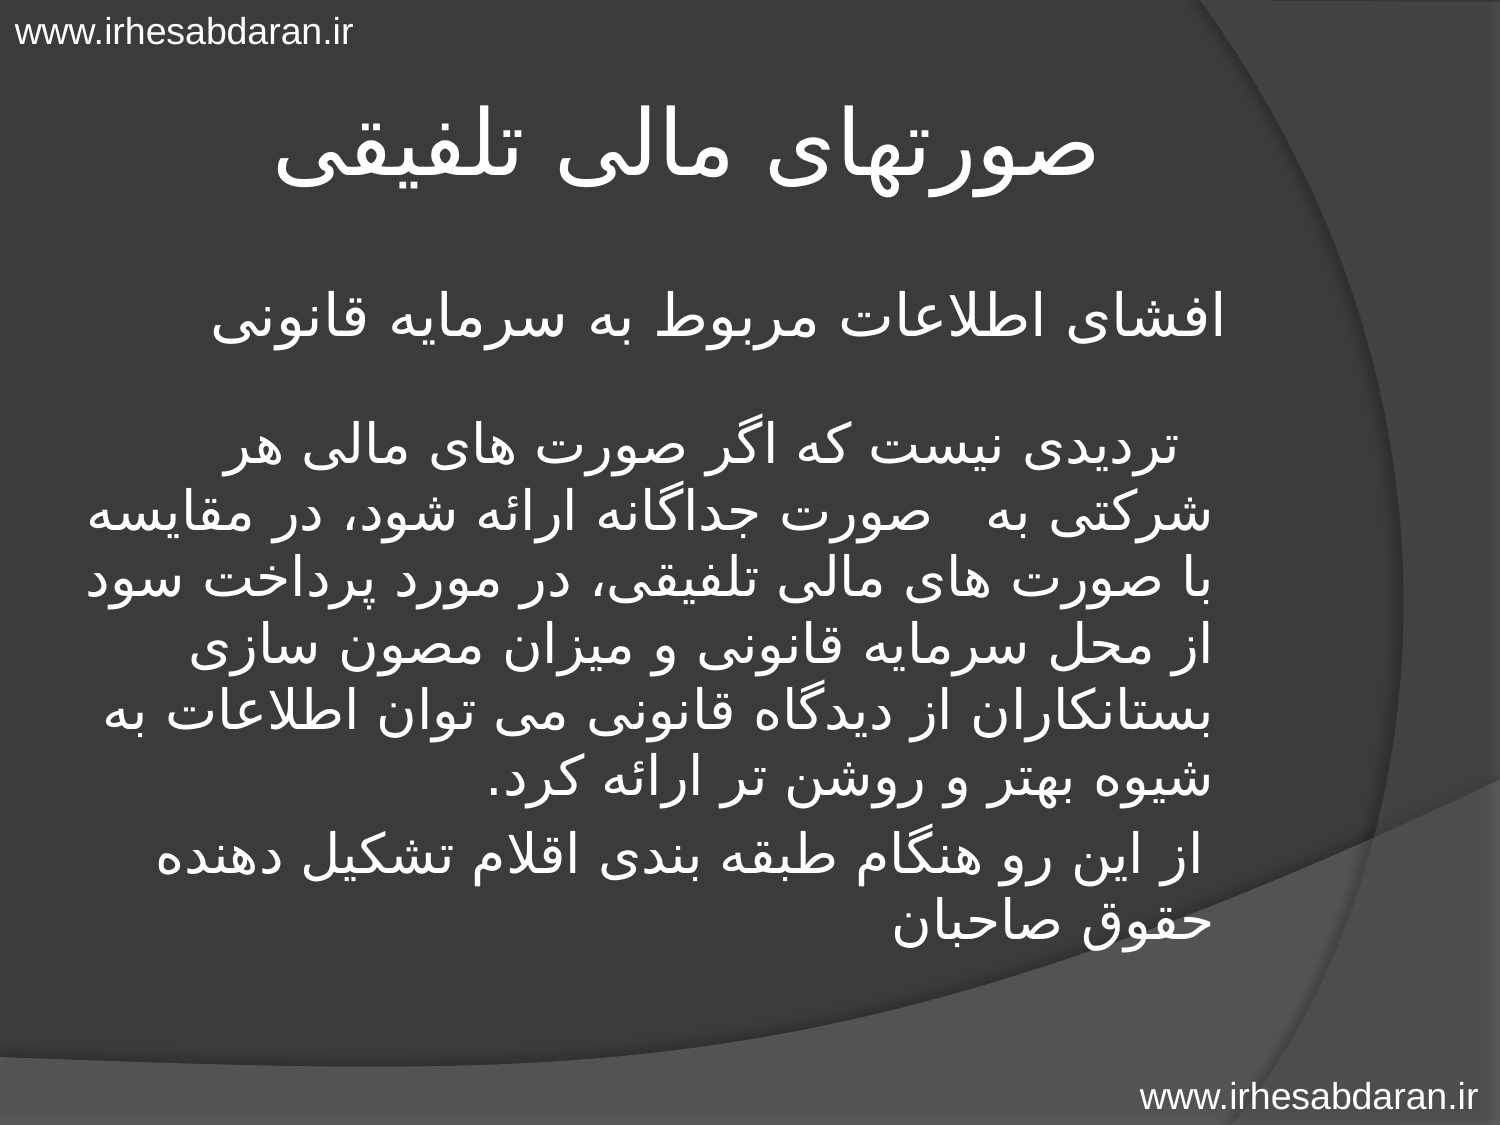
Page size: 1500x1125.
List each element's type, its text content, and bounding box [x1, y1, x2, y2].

list افشای اطلاعات مربوط به سرمایه قانونی تردیدی نیست که اگر صورت های مالی هر شرکتی به صورت جداگانه ارائه شود، در مقایسه با صورت های مالی تلفیقی، در مورد پرداخت سود از محل سرمایه قانونی و میزان مصون سازی بستانکاران از دیدگاه قانونی می توان اطلاعات به شیوه بهتر و روشن تر ارائه کرد. از این رو هنگام طبقه بندی اقلام تشکیل دهنده حقوق صاحبان [70, 269, 1296, 1012]
text_box www.irhesabdaran.ir [0, 0, 750, 60]
title صورتهای مالی تلفیقی [75, 45, 1300, 233]
text_box www.irhesabdaran.ir [1124, 1064, 1500, 1125]
